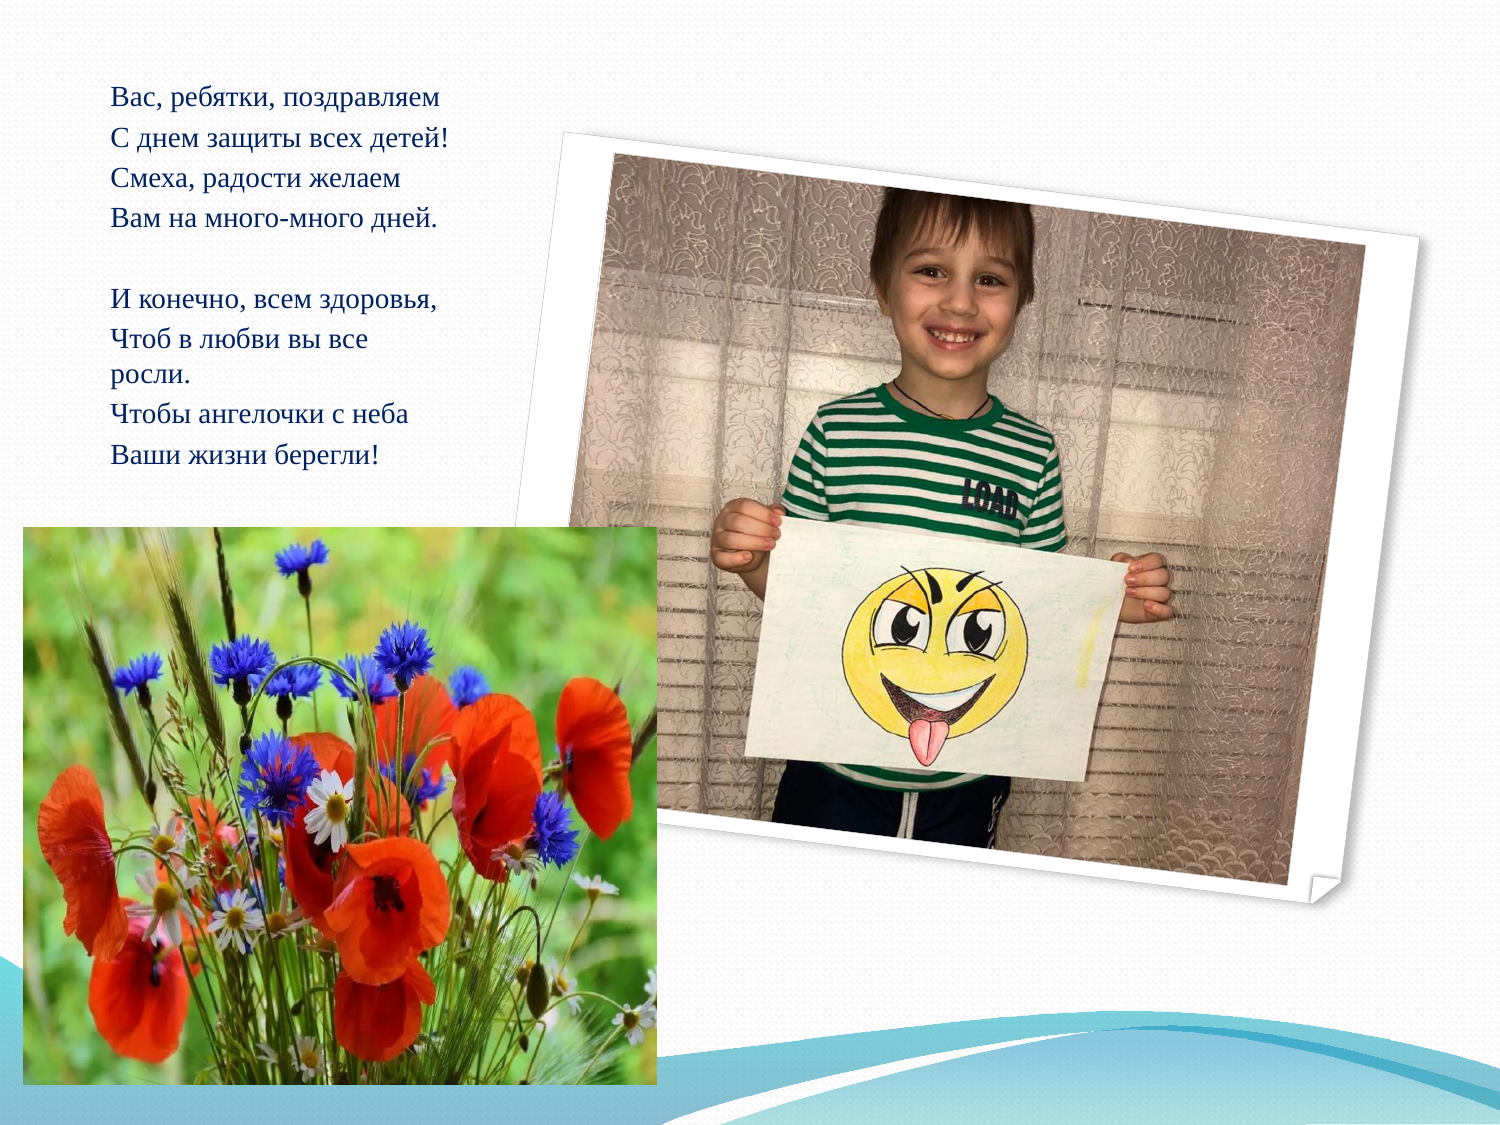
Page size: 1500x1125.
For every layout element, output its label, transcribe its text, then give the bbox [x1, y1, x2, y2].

list Вас, ребятки, поздравляем С днем защиты всех детей! Смеха, радости желаем Вам на много-много дней. И конечно, всем здоровья, Чтоб в любви вы все росли. Чтобы ангелочки с неба Ваши жизни берегли! [99, 70, 463, 481]
picture [23, 154, 1330, 1086]
picture [1023, 852, 1291, 885]
picture [1333, 242, 1365, 503]
